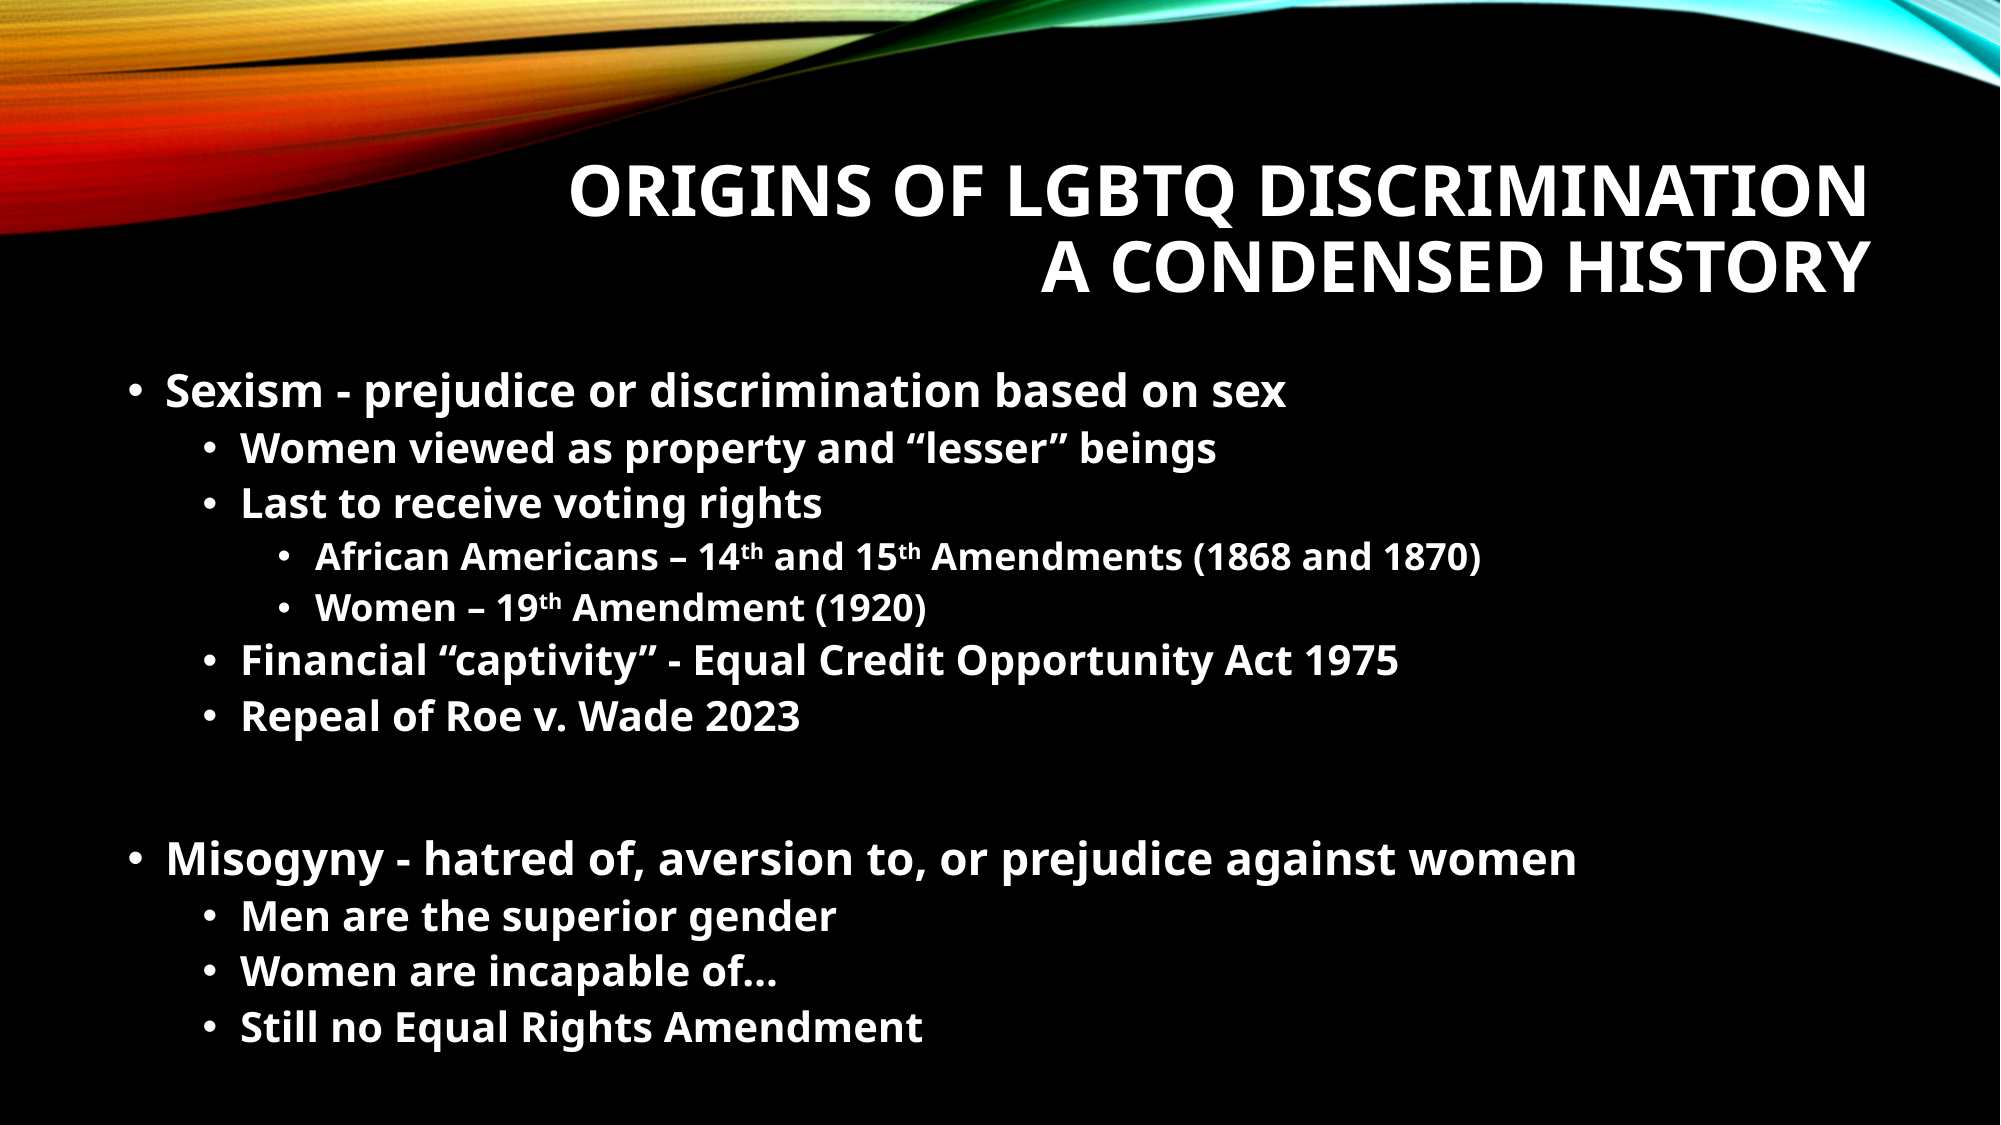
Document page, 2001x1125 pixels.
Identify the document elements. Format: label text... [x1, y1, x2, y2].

title ORIGINS OF LGBTQ DISCRIMINATION A condensed history [474, 125, 1888, 338]
picture [0, 0, 2000, 237]
list Sexism - prejudice or discrimination based on sex Women viewed as property and “lesser” beings Last to receive voting rights African Americans – 14th and 15th Amendments (1868 and 1870) Women – 19th Amendment (1920) Financial “captivity” - Equal Credit Opportunity Act 1975 Repeal of Roe v. Wade 2023 Misogyny - hatred of, aversion to, or prejudice against women Men are the superior gender Women are incapable of… Still no Equal Rights Amendment [112, 360, 1888, 1070]
